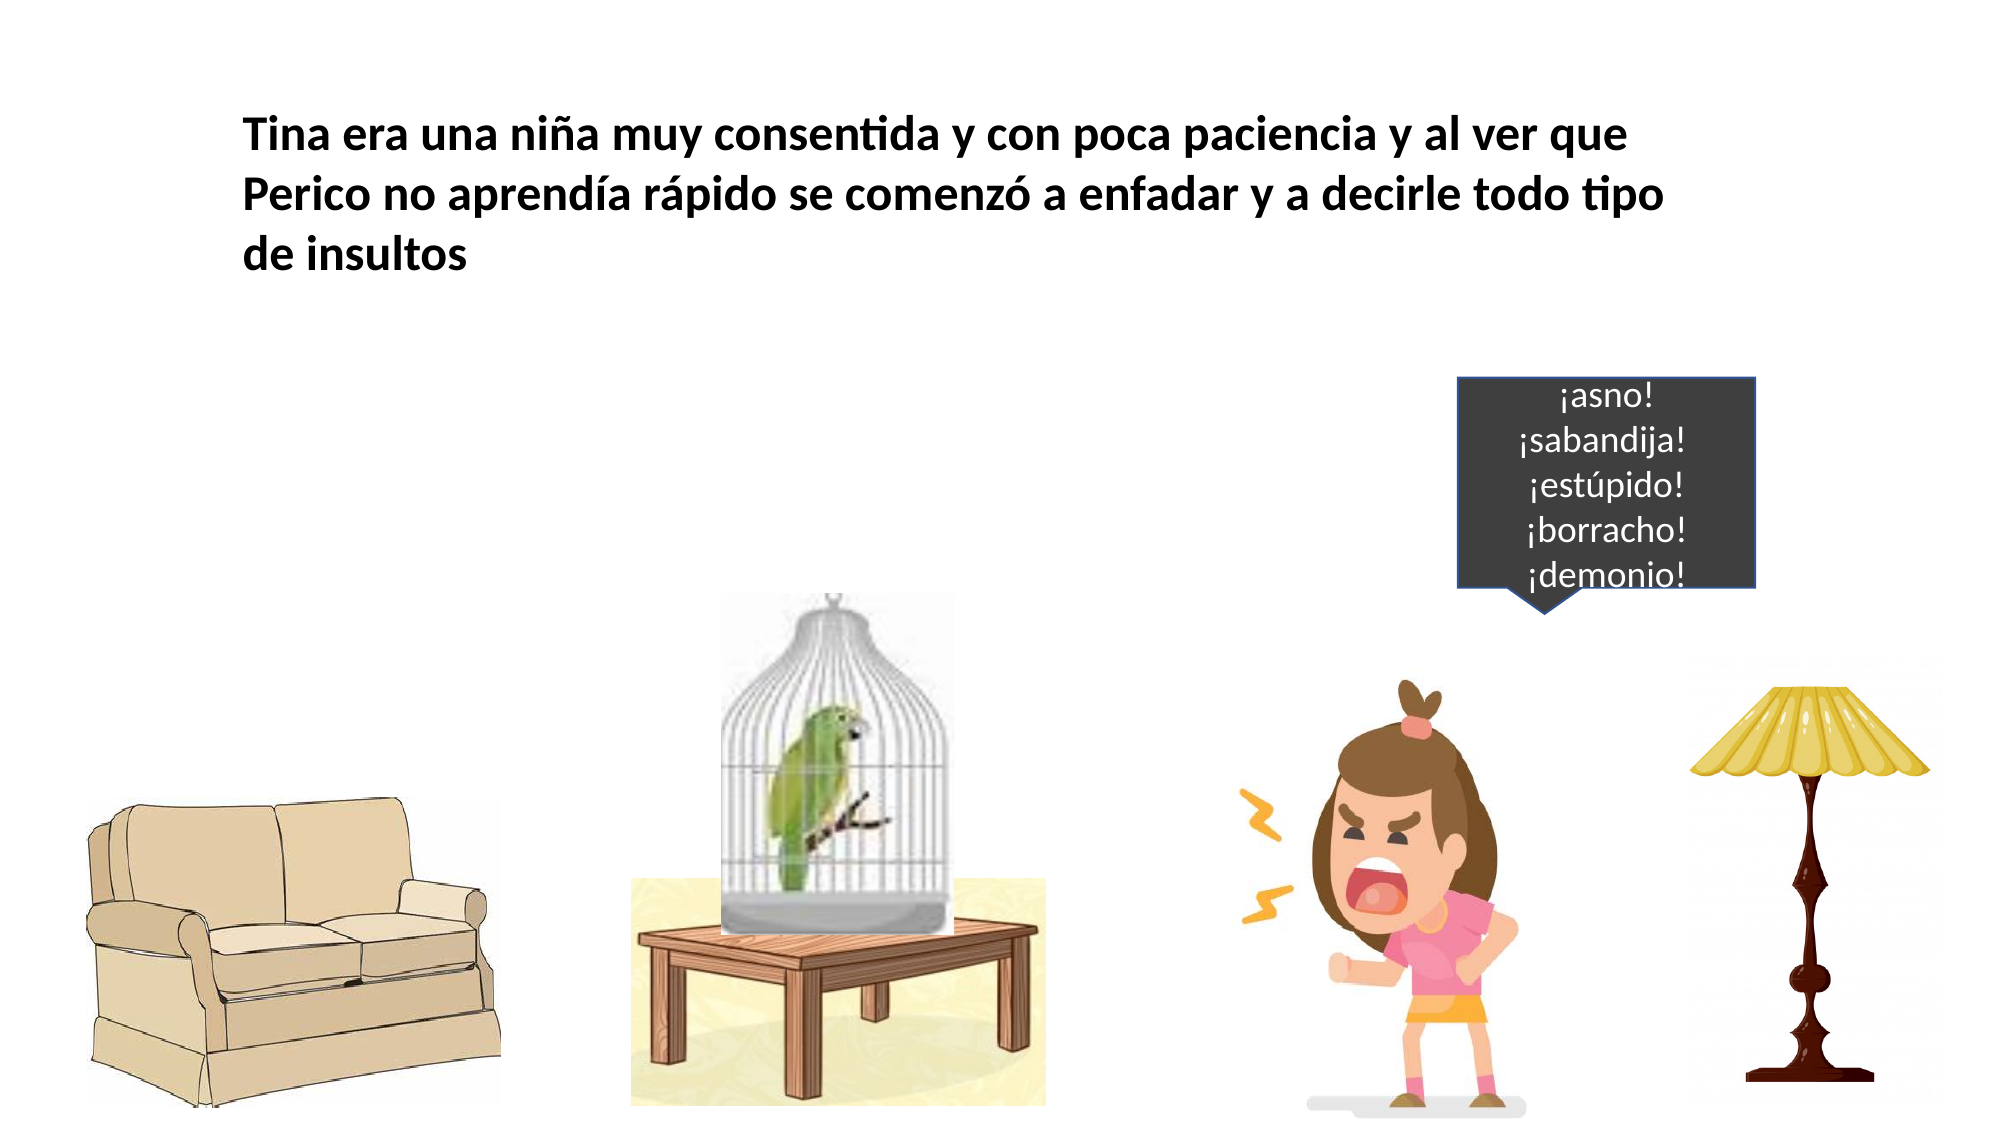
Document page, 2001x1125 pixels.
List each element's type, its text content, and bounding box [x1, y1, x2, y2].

text_box Tina era una niña muy consentida y con poca paciencia y al ver que Perico no aprendía rápido se comenzó a enfadar y a decirle todo tipo de insultos [227, 93, 1730, 289]
picture [1122, 588, 1650, 1125]
text_box ¡asno! ¡sabandija! ¡estúpido! ¡borracho! ¡demonio! [1457, 377, 1756, 588]
picture [86, 797, 502, 1109]
picture [630, 593, 1047, 1108]
picture [1685, 655, 1943, 1110]
